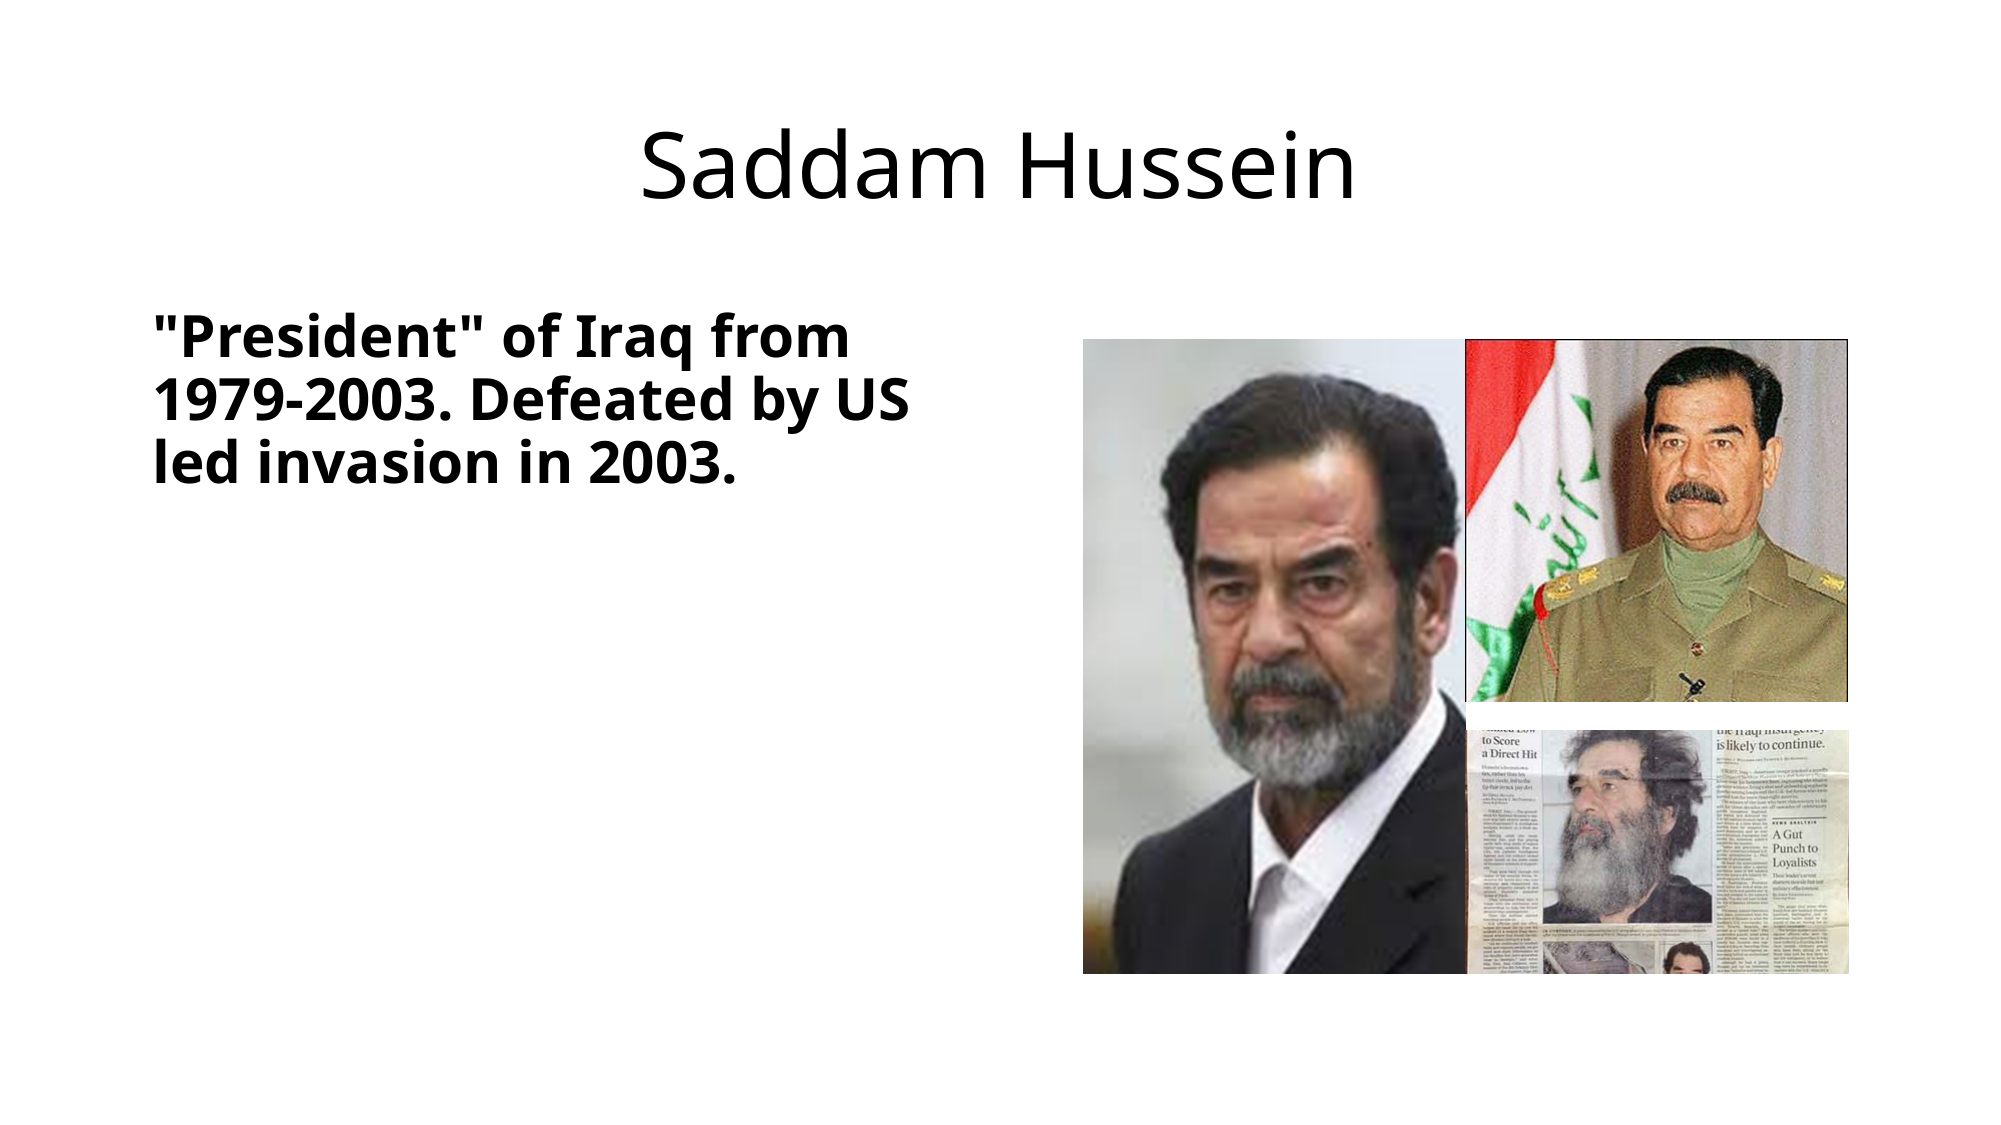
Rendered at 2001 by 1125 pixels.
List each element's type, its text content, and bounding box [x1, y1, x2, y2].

picture [1465, 339, 1848, 702]
list "President" of Iraq from 1979-2003. Defeated by US led invasion in 2003. [137, 299, 988, 1014]
title Saddam Hussein [137, 59, 1863, 278]
picture [1465, 730, 1849, 974]
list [1083, 339, 1466, 974]
